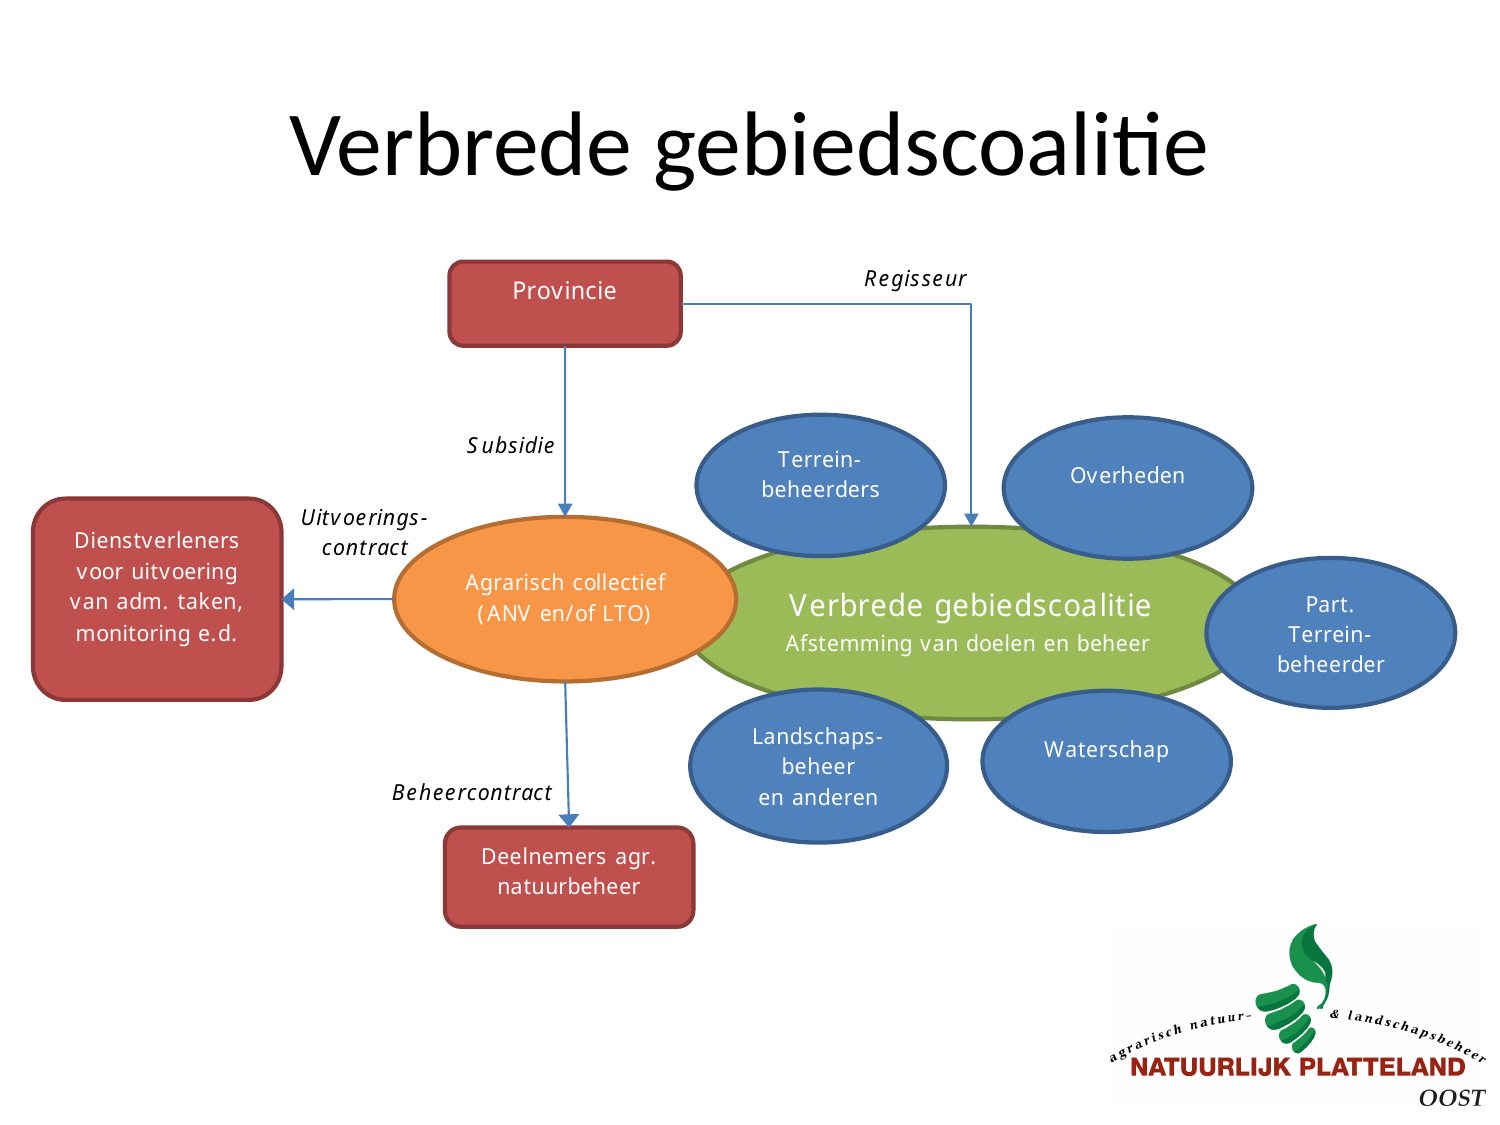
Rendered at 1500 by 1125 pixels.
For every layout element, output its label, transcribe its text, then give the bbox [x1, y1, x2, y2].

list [21, 243, 1471, 977]
picture [1110, 924, 1486, 1106]
title Verbrede gebiedscoalitie [75, 45, 1425, 233]
